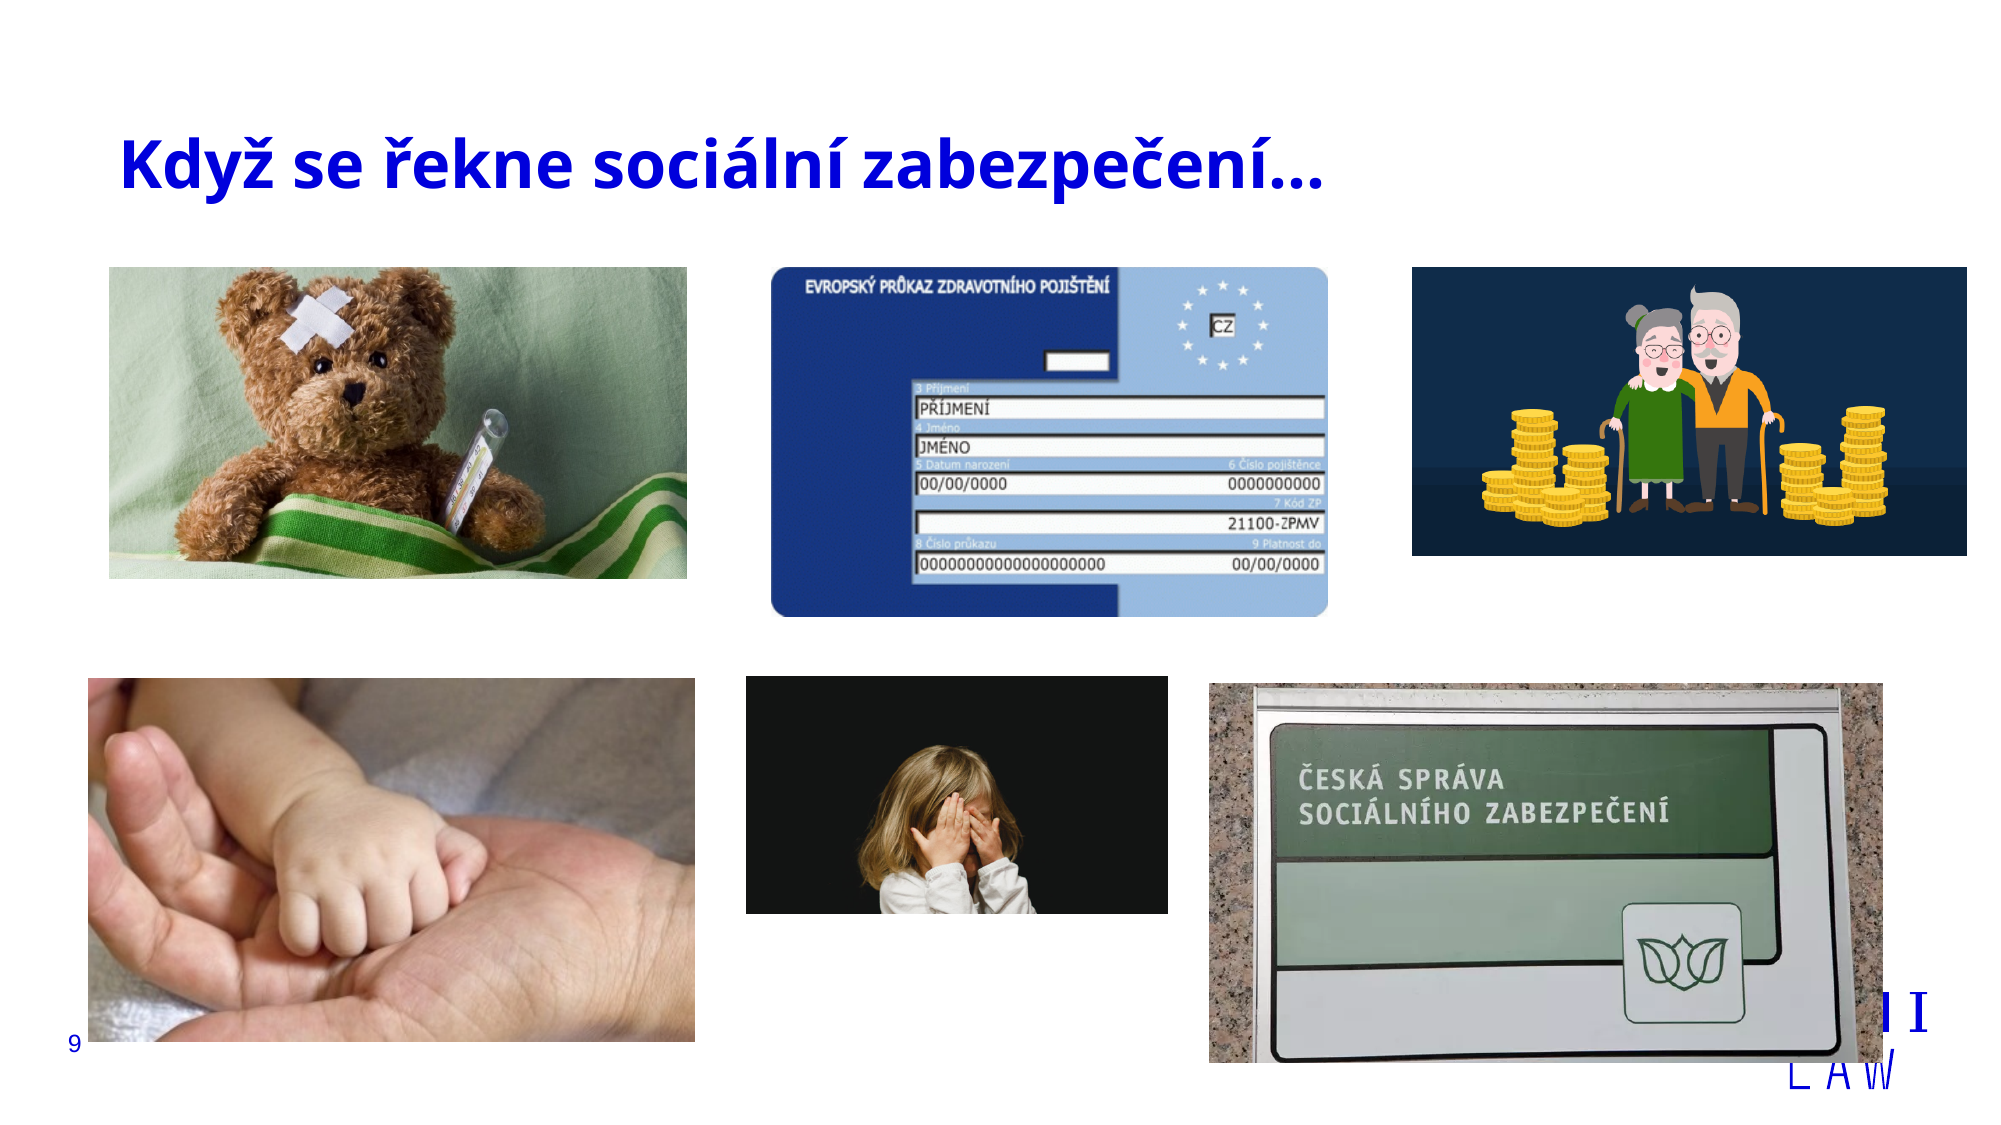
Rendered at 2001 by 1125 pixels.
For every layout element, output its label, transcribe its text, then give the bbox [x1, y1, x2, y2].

picture [88, 678, 695, 1043]
picture [1209, 683, 1883, 1063]
picture [745, 676, 1168, 915]
picture [771, 267, 1329, 617]
picture [108, 267, 687, 580]
slide_number 9 [67, 1021, 110, 1063]
picture [1412, 267, 1968, 556]
title Když se řekne sociální zabezpečení… [118, 118, 1883, 193]
